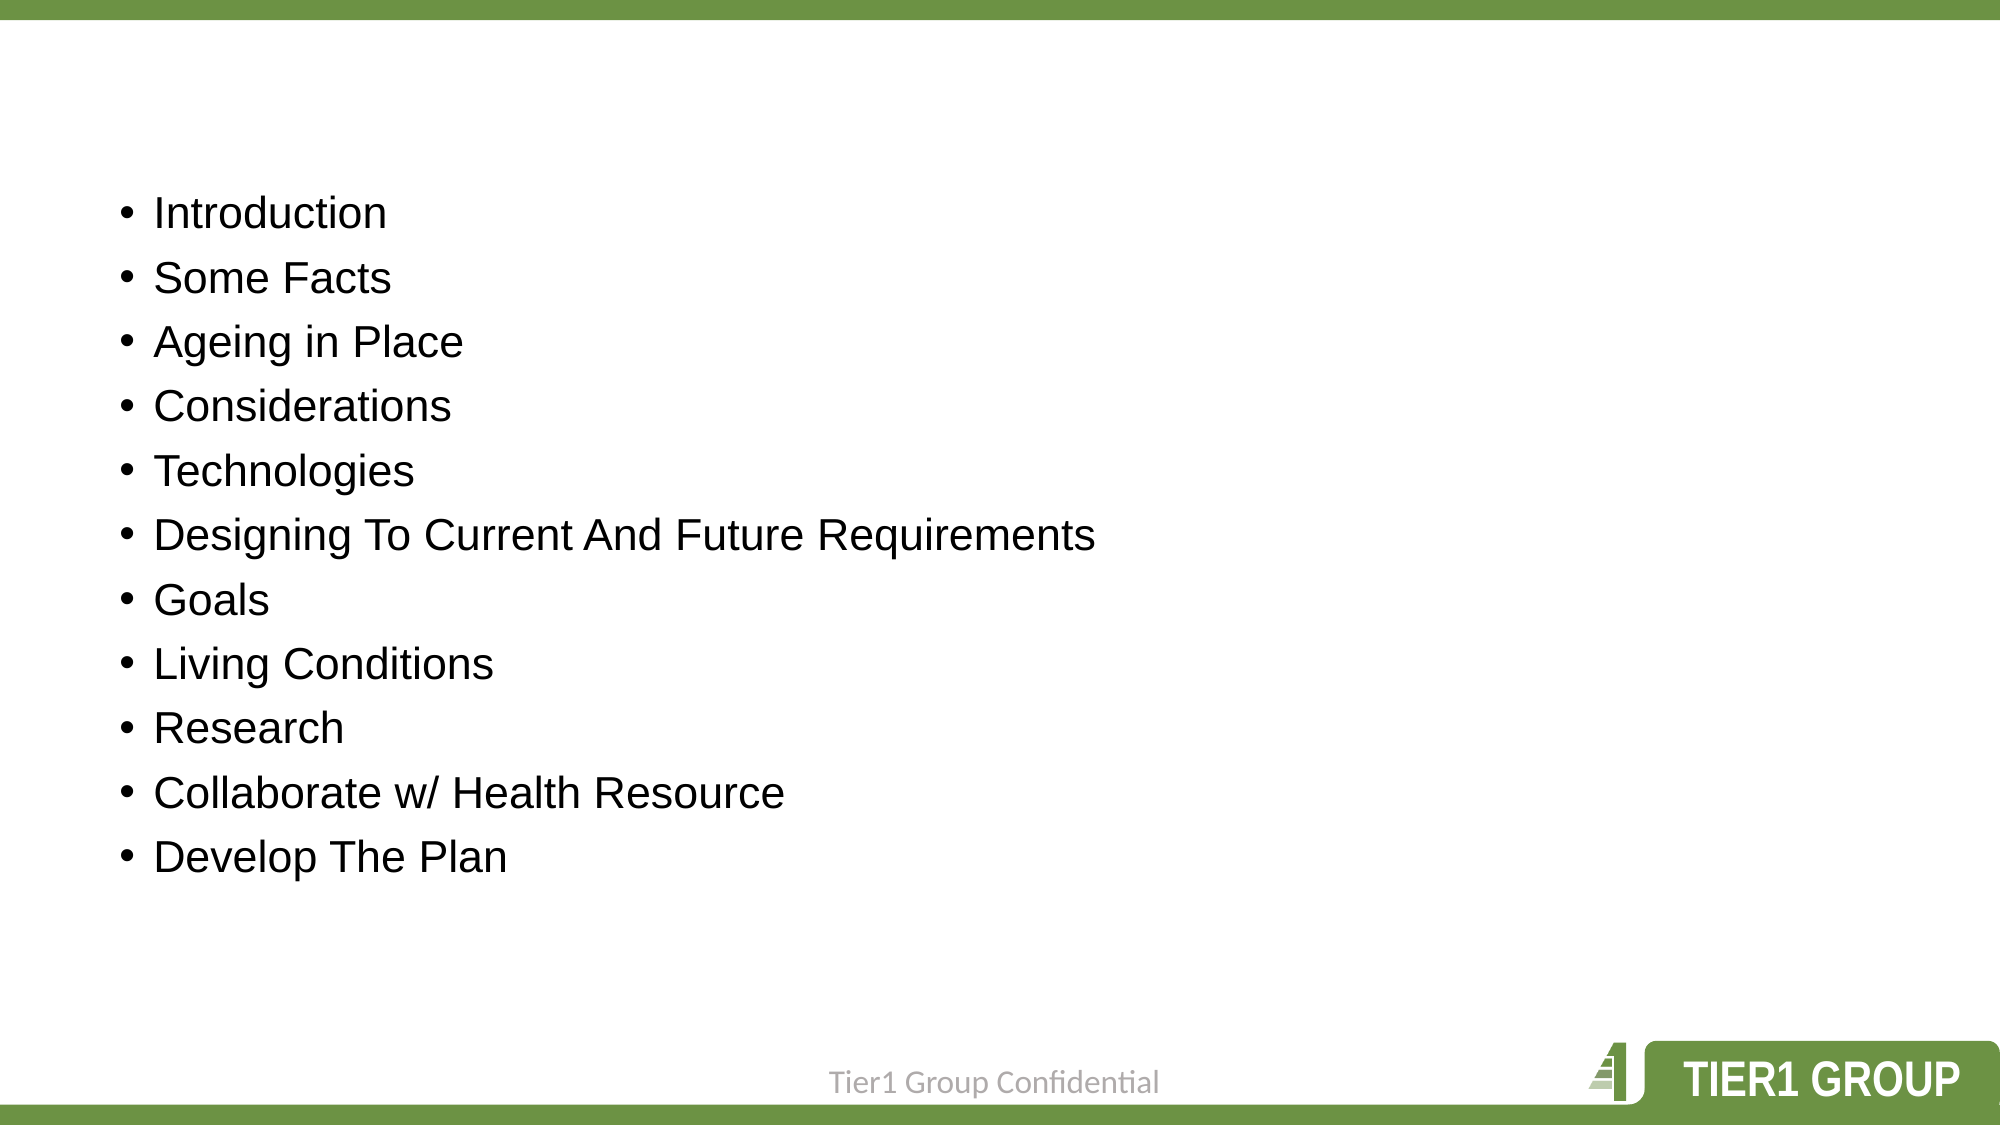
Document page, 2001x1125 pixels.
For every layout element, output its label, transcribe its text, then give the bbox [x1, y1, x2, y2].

picture [1586, 1040, 1629, 1103]
list Introduction Some Facts Ageing in Place Considerations Technologies Designing To Current And Future Requirements Goals Living Conditions Research Collaborate w/ Health Resource Develop The Plan [104, 182, 1830, 897]
